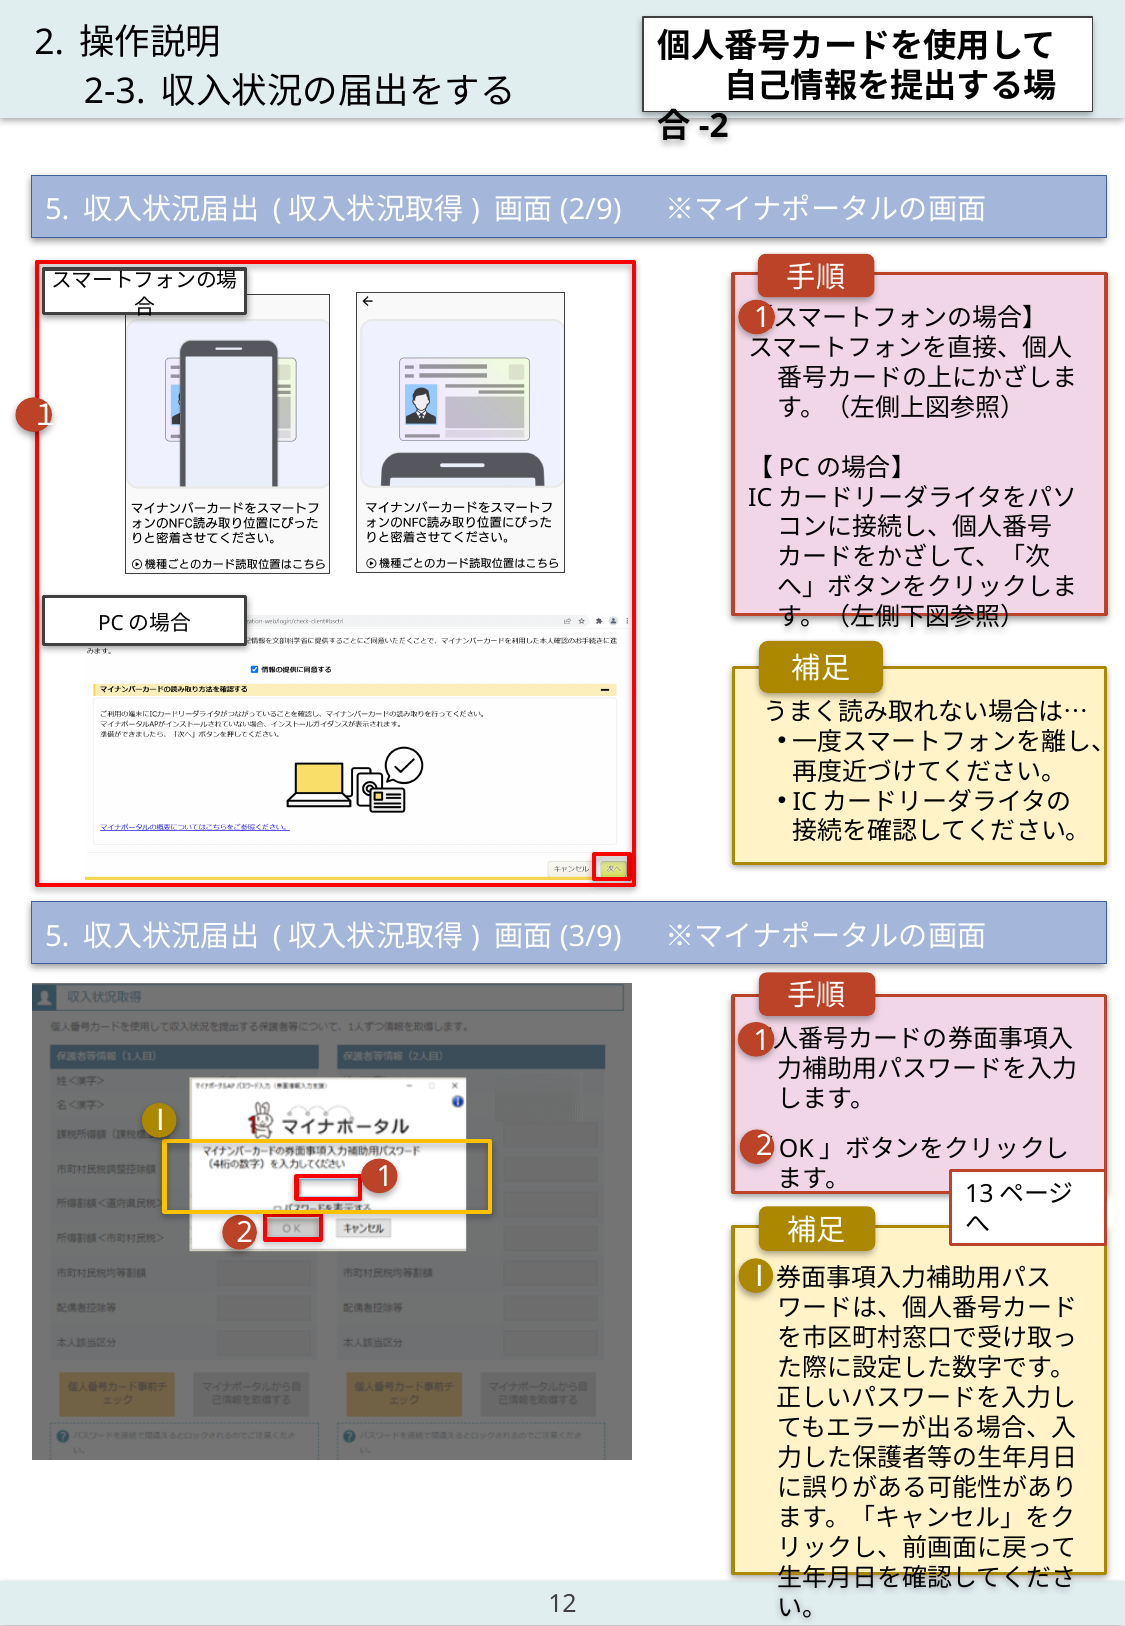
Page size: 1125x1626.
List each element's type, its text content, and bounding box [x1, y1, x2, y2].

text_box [361, 1149, 397, 1197]
picture [124, 293, 330, 574]
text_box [16, 388, 52, 436]
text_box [142, 1094, 176, 1141]
text_box スマートフォンの場合 [43, 268, 246, 315]
text_box 【スマートフォンの場合】 スマートフォンを直接、個人番号カードの上にかざします。（左側上図参照） 【PCの場合】 ICカードリーダライタをパソコンに接続し、個人番号カードをかざして、「次へ」ボタンをクリックします。（左側下図参照） [732, 273, 1107, 615]
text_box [740, 1118, 774, 1166]
text_box 5. 収入状況届出 (収入状況取得) 画面(3/9) ※マイナポータルの画面 [31, 901, 1107, 964]
text_box 手順 [758, 972, 876, 1016]
text_box PCの場合 [43, 596, 246, 645]
text_box 個人番号カードの券面事項入力補助用パスワードを入力します。 「OK」ボタンをクリックします。 [732, 995, 1107, 1193]
text_box [36, 261, 635, 886]
text_box 5. 収入状況届出 (収入状況取得) 画面(2/9) ※マイナポータルの画面 [31, 175, 1107, 238]
text_box 手順 [757, 253, 875, 298]
text_box 個人番号カードを使用して 自己情報を提出する場合-2 [642, 16, 1093, 112]
picture [32, 982, 632, 1461]
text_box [739, 1249, 773, 1296]
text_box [738, 1013, 774, 1060]
text_box 券面事項入力補助用パスワードは、個人番号カードを市区町村窓口で受け取った際に設定した数字です。 正しいパスワードを入力してもエラーが出る場合、入力した保護者等の生年月日に誤りがある可能性があります。「キャンセル」をクリックし、前画面に戻って生年月日を確認してください。 [732, 1226, 1107, 1574]
text_box うまく読み取れない場合は… 一度スマートフォンを離し、再度近づけてください。 ICカードリーダライタの接続を確認してください。 [733, 667, 1107, 864]
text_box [223, 1205, 257, 1253]
list 2. 操作説明 2-3. 収入状況の届出をする [19, 0, 1107, 119]
picture [355, 292, 565, 573]
text_box 補足 [758, 640, 884, 694]
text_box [739, 290, 775, 338]
picture [84, 614, 629, 880]
text_box 補足 [758, 1206, 876, 1251]
text_box 13ページへ [950, 1170, 1106, 1245]
